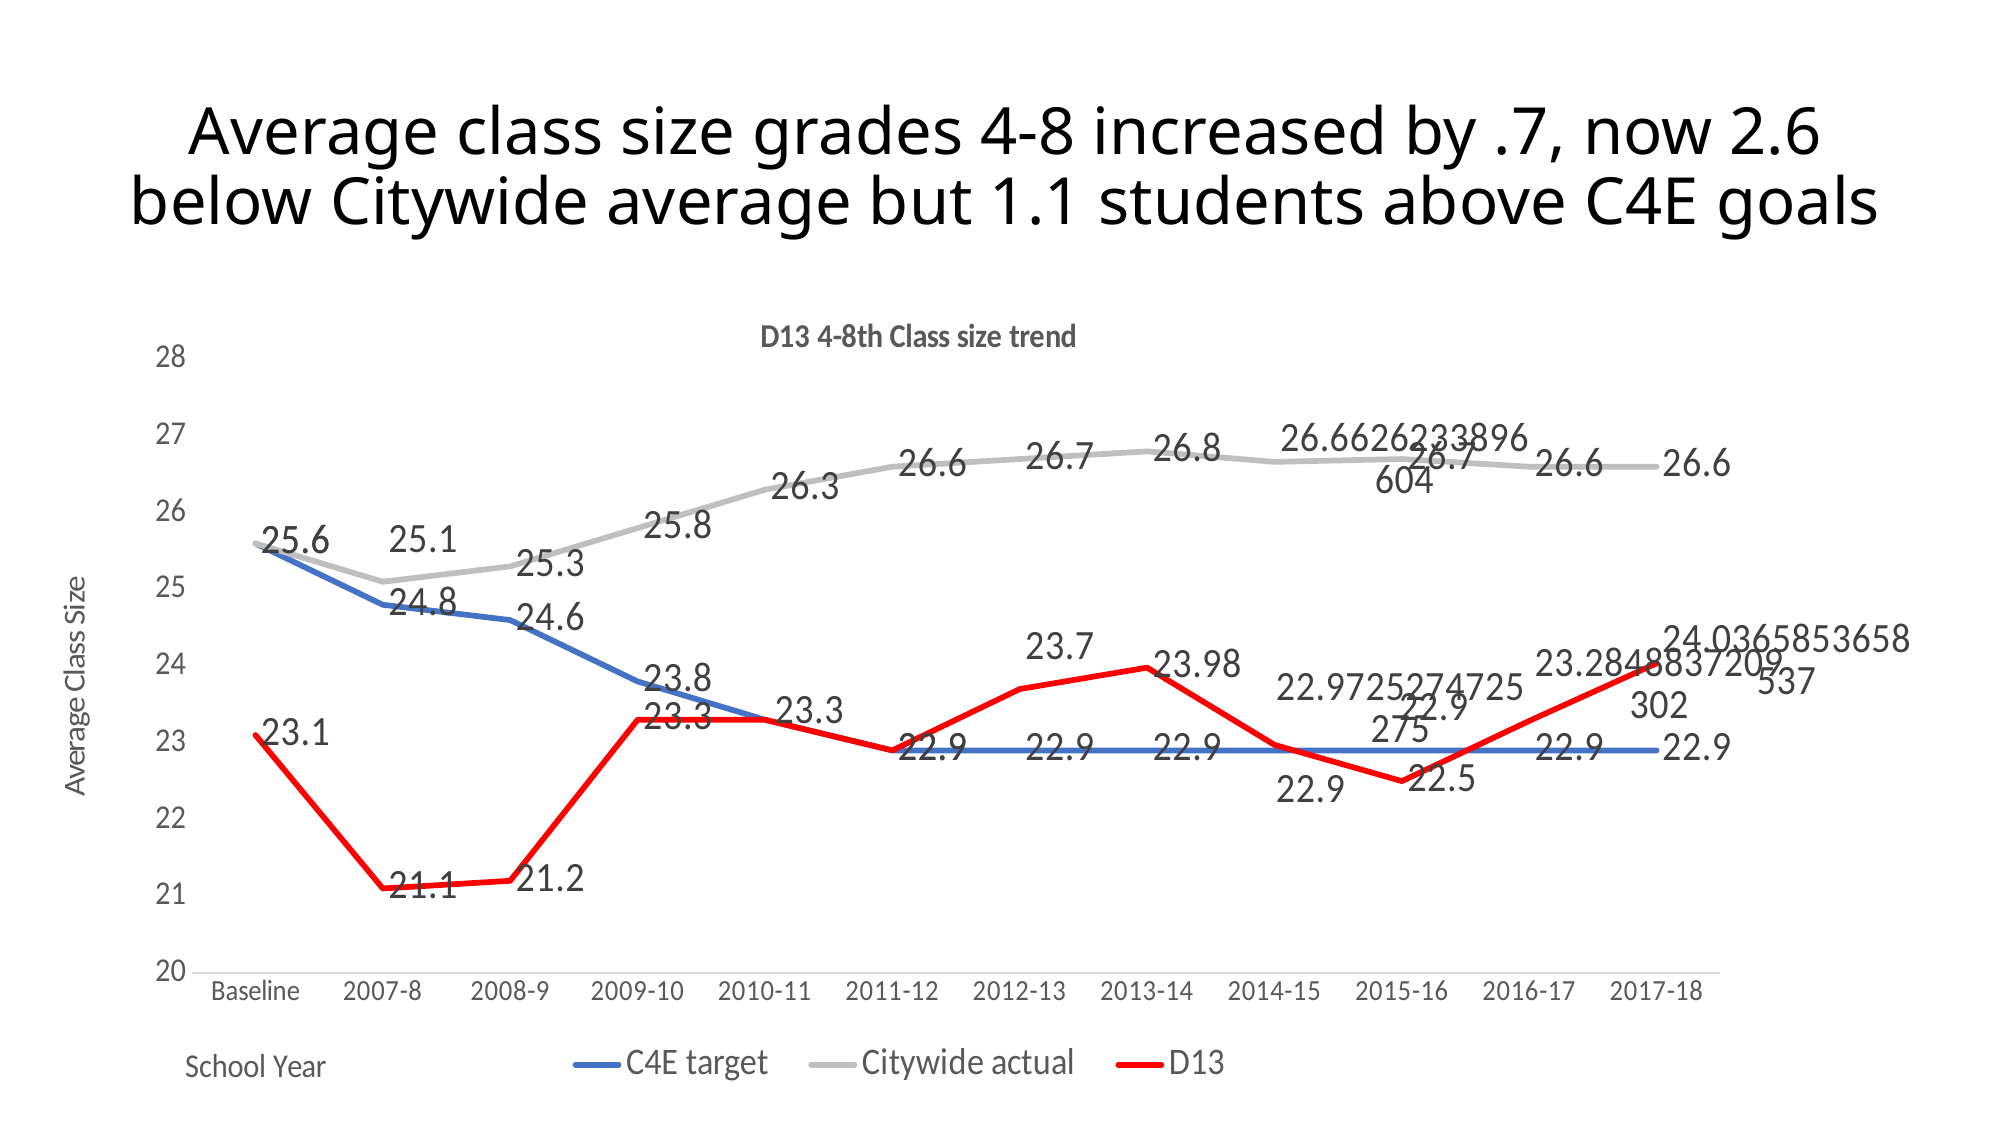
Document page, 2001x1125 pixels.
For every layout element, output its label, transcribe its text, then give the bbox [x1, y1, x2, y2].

chart [51, 277, 1912, 1098]
title Average class size grades 4-8 increased by .7, now 2.6 below Citywide average but 1.1 students above C4E goals [99, 59, 1912, 277]
